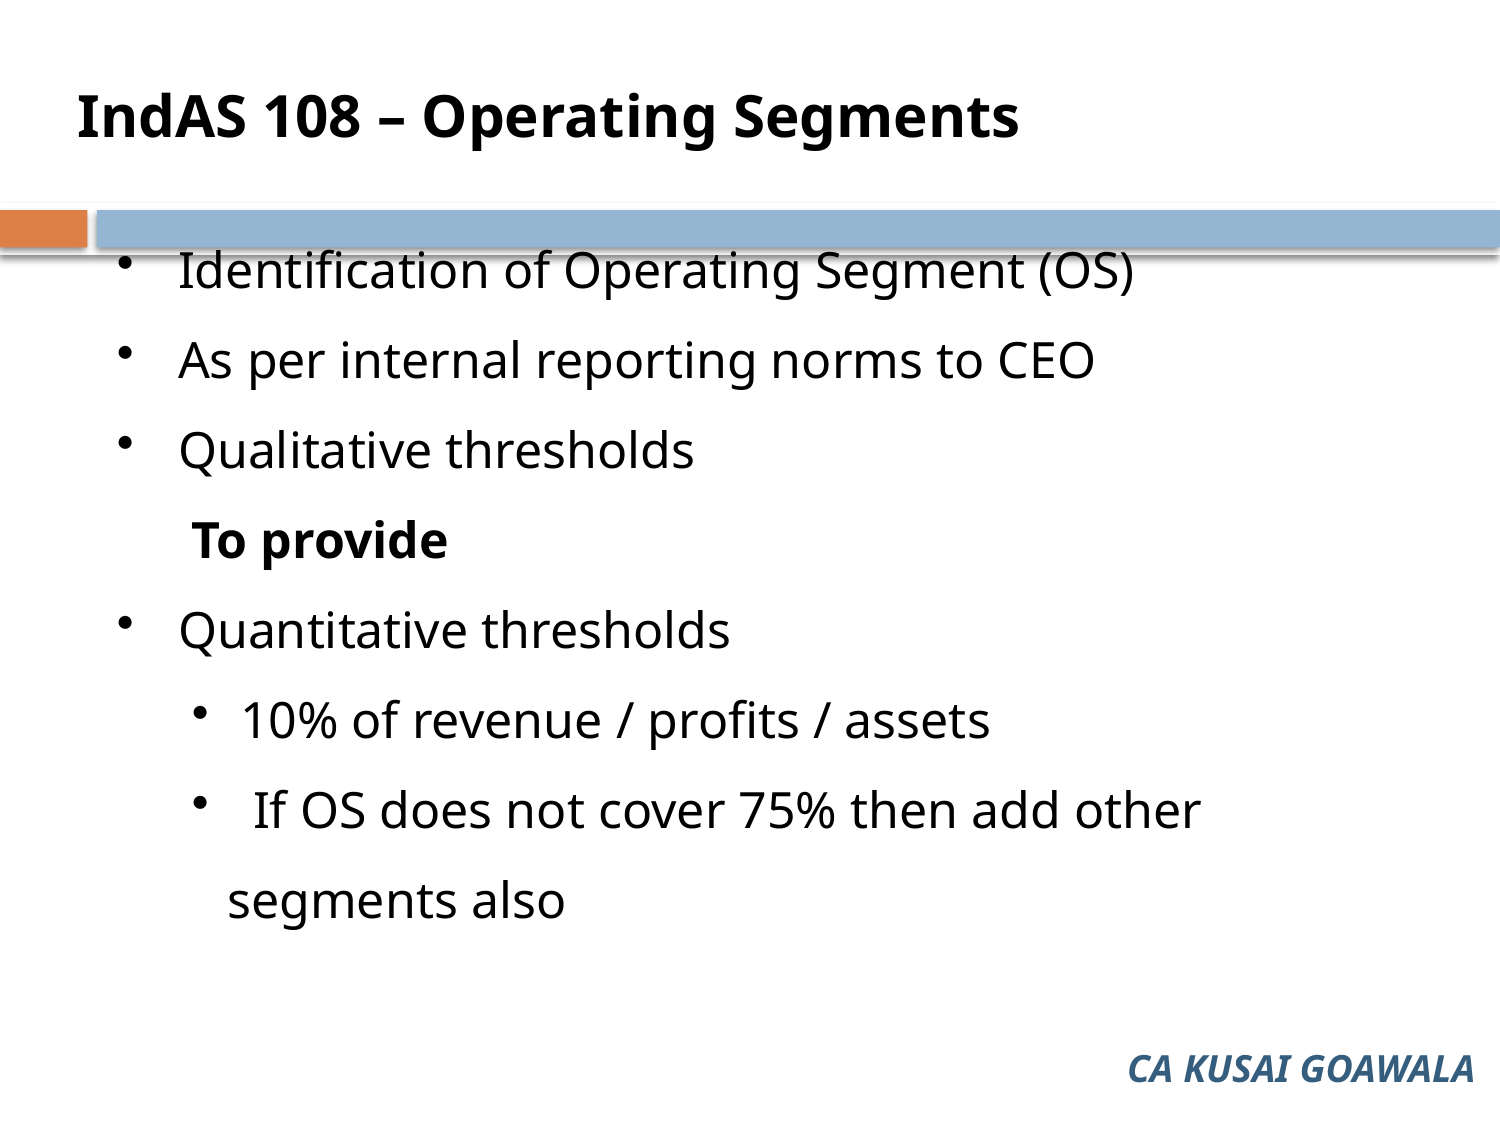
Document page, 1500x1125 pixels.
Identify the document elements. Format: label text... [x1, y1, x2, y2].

text_box CA KUSAI GOAWALA [1112, 1037, 1500, 1098]
text_box IndAS 108 – Operating Segments Identification of Operating Segment (OS) As per internal reporting norms to CEO Qualitative thresholds To provide Quantitative thresholds 10% of revenue / profits / assets If OS does not cover 75% then add other segments also [62, 71, 1438, 937]
